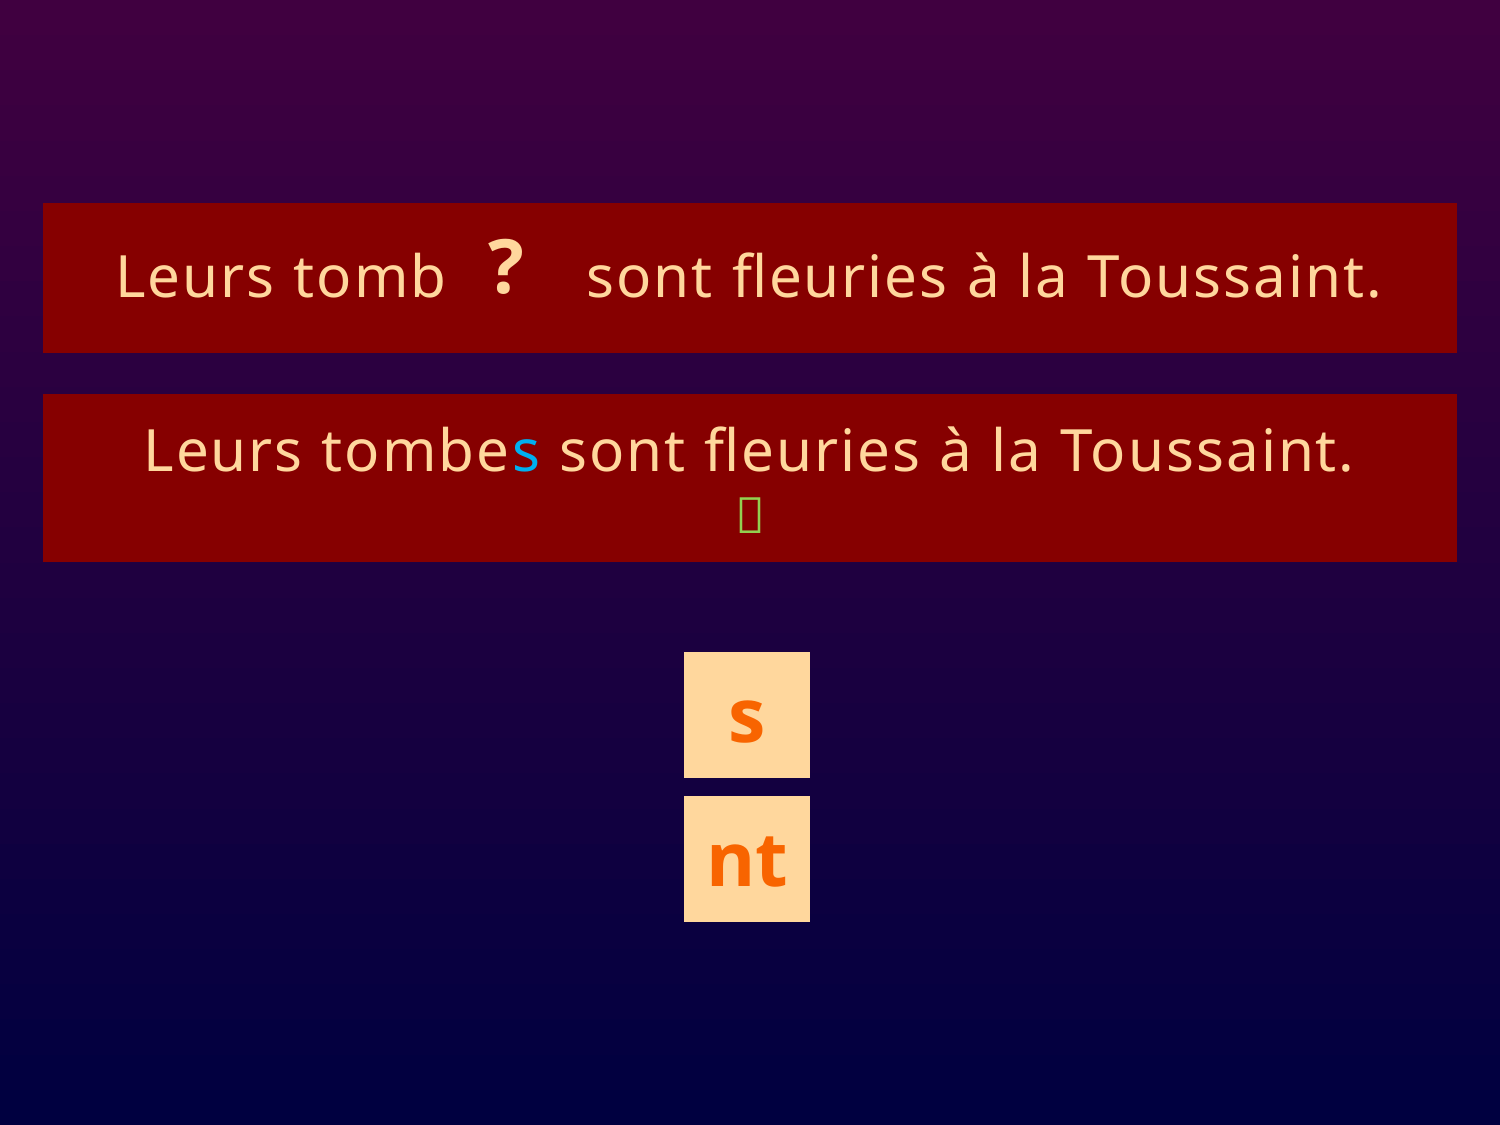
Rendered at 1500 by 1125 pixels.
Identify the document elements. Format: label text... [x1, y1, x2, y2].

text_box Leurs tombe sont fleuries à la Toussaint. [43, 203, 1457, 354]
text_box Leurs tombes sont fleuries à la Toussaint.  [43, 394, 1457, 563]
text_box s [684, 652, 810, 779]
text_box ? [444, 203, 570, 329]
text_box nt [684, 796, 810, 922]
text_box [0, 0, 1500, 1125]
